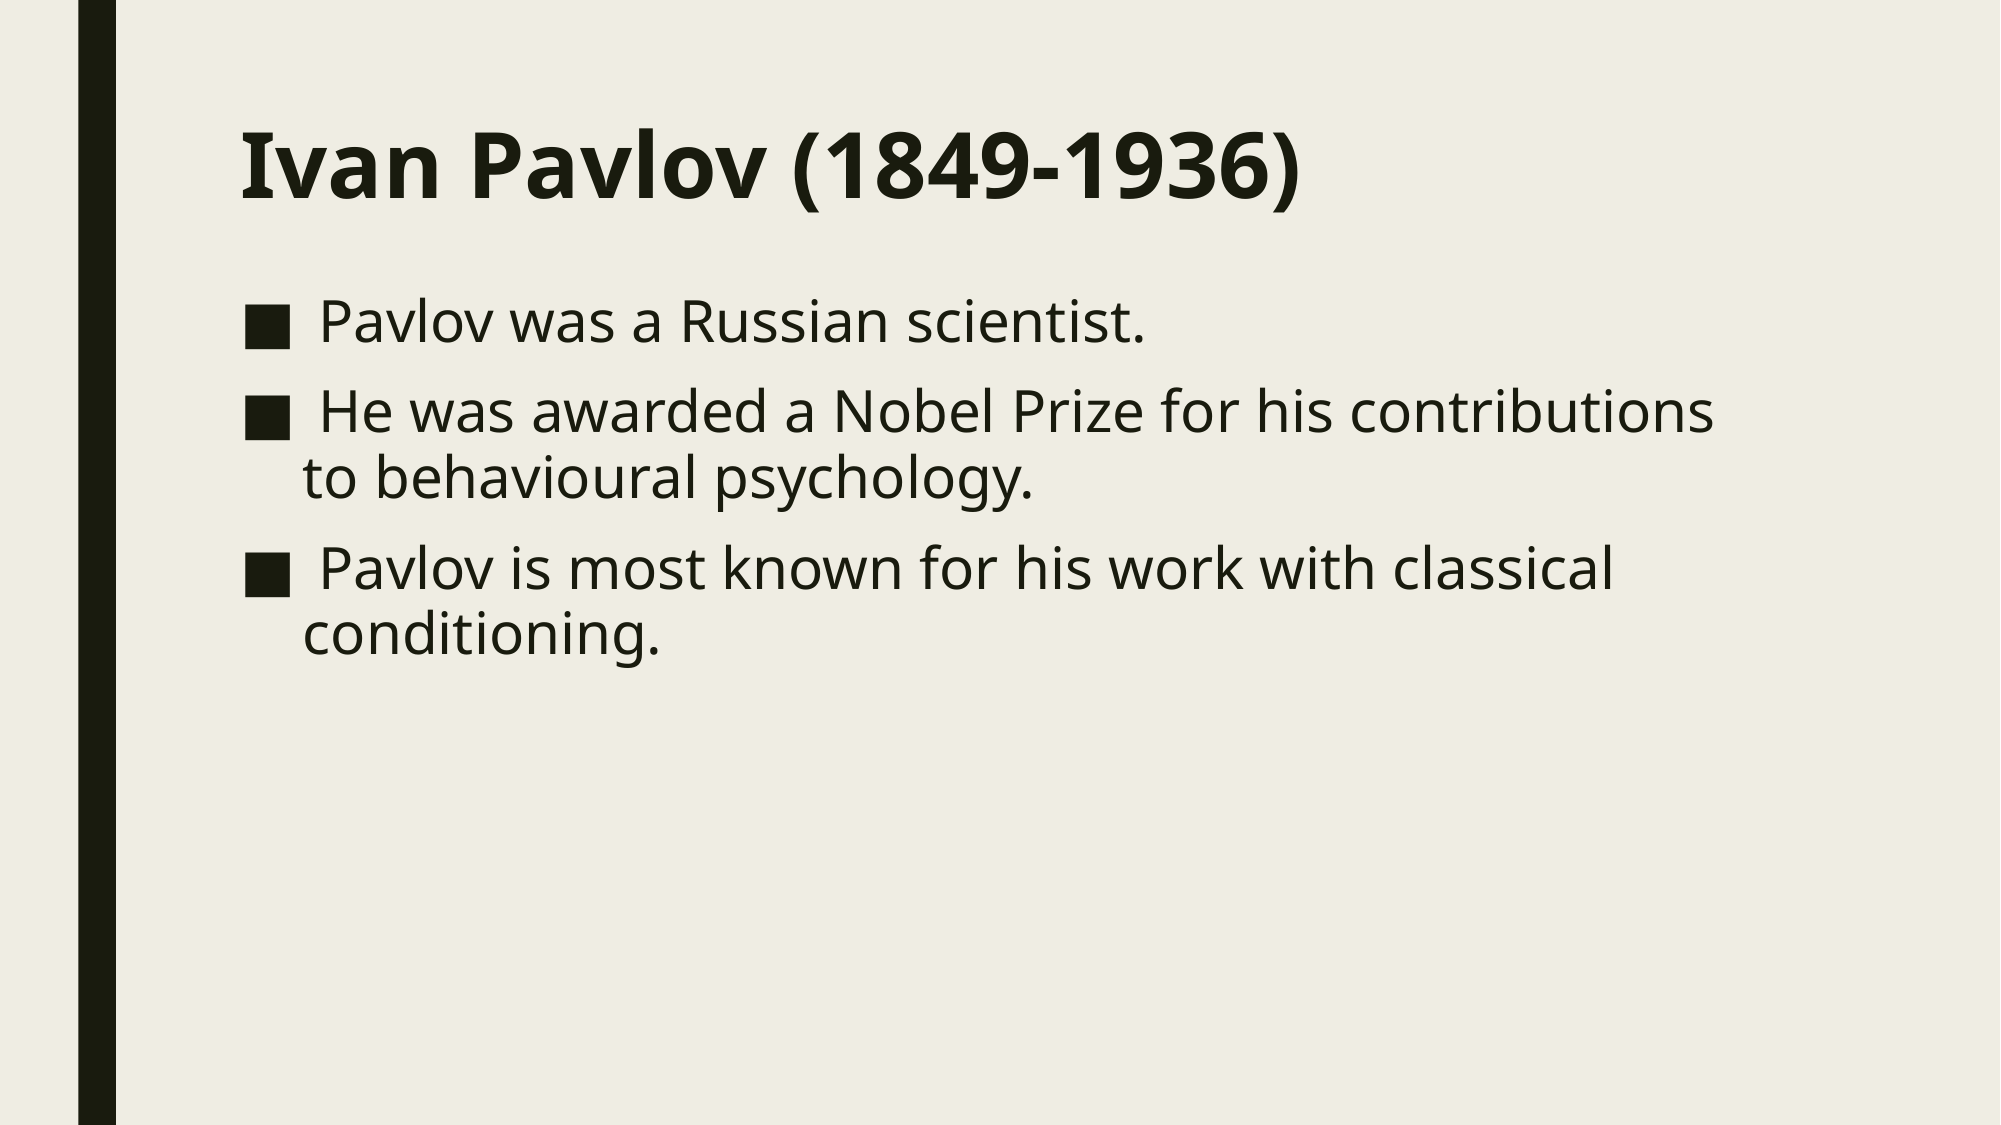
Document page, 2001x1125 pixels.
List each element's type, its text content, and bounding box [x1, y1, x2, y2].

title Ivan Pavlov (1849-1936) [225, 112, 1800, 282]
list Pavlov was a Russian scientist. He was awarded a Nobel Prize for his contributions to behavioural psychology. Pavlov is most known for his work with classical conditioning. [225, 282, 1800, 963]
